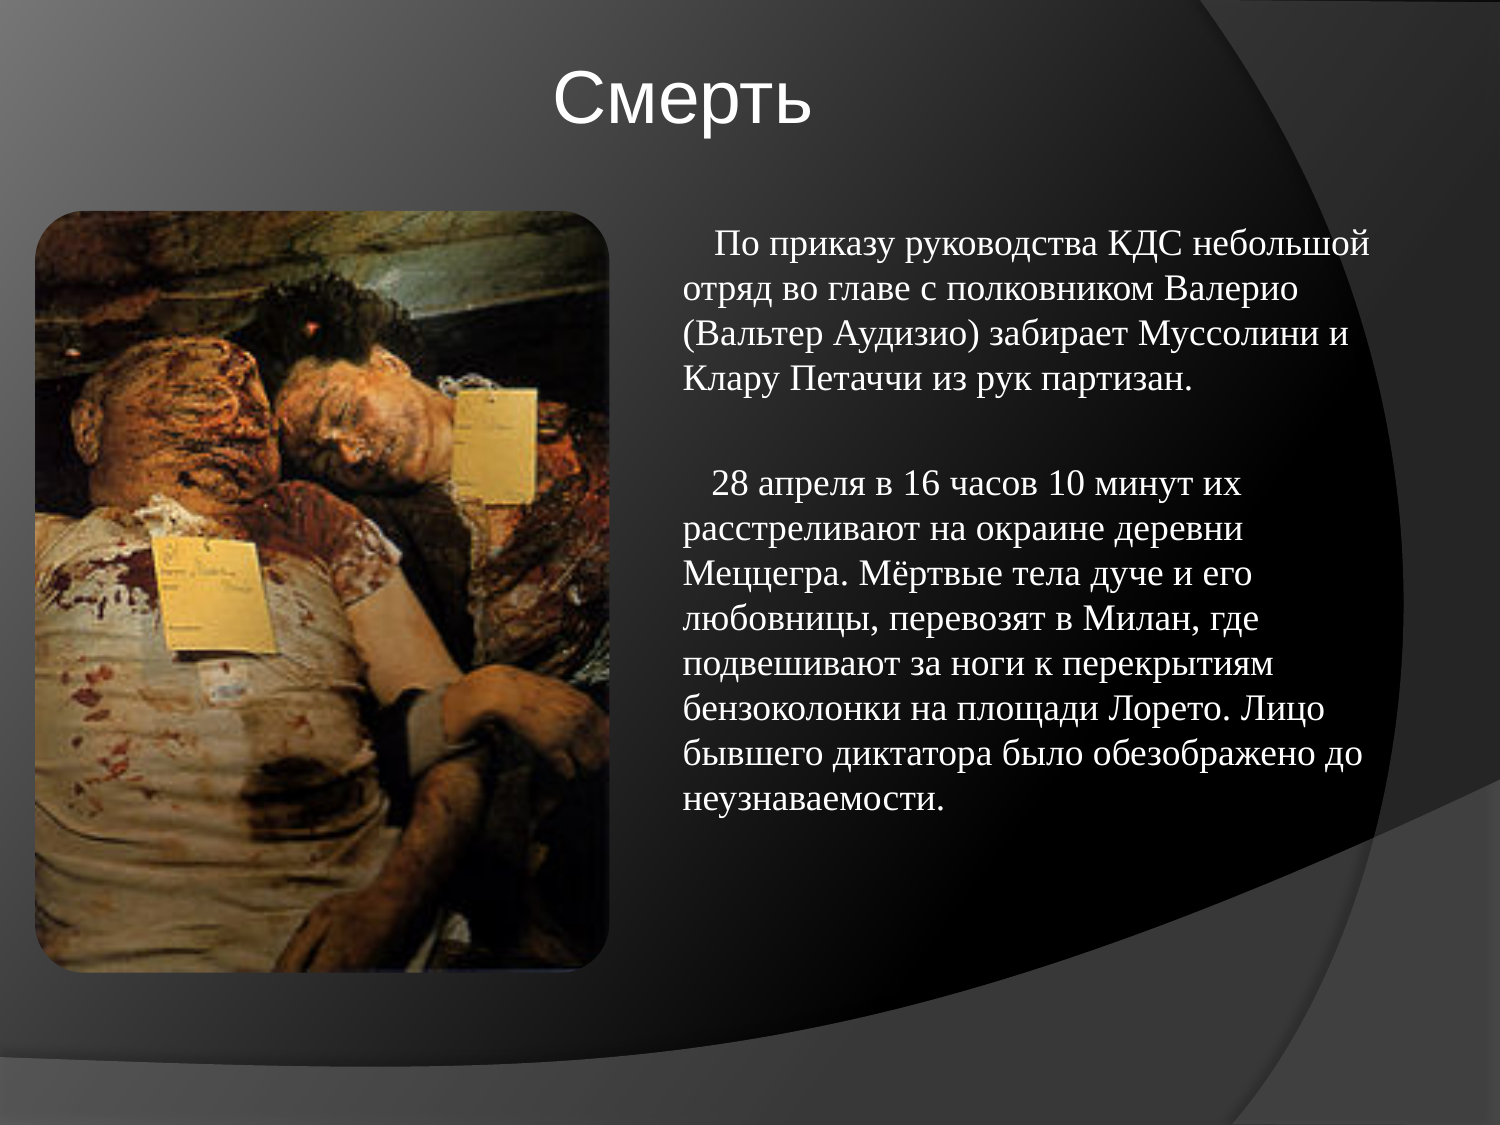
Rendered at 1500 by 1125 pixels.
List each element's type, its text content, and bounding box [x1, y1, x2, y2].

list По приказу руководства КДС небольшой отряд во главе с полковником Валерио (Вальтер Аудизио) забирает Муссолини и Клару Петаччи из рук партизан. 28 апреля в 16 часов 10 минут их расстреливают на окраине деревни Меццегра. Мёртвые тела дуче и его любовницы, перевозят в Милан, где подвешивают за ноги к перекрытиям бензоколонки на площади Лорето. Лицо бывшего диктатора было обезображено до неузнаваемости. [667, 210, 1418, 954]
title Смерть [70, 0, 1296, 188]
picture [34, 210, 610, 973]
